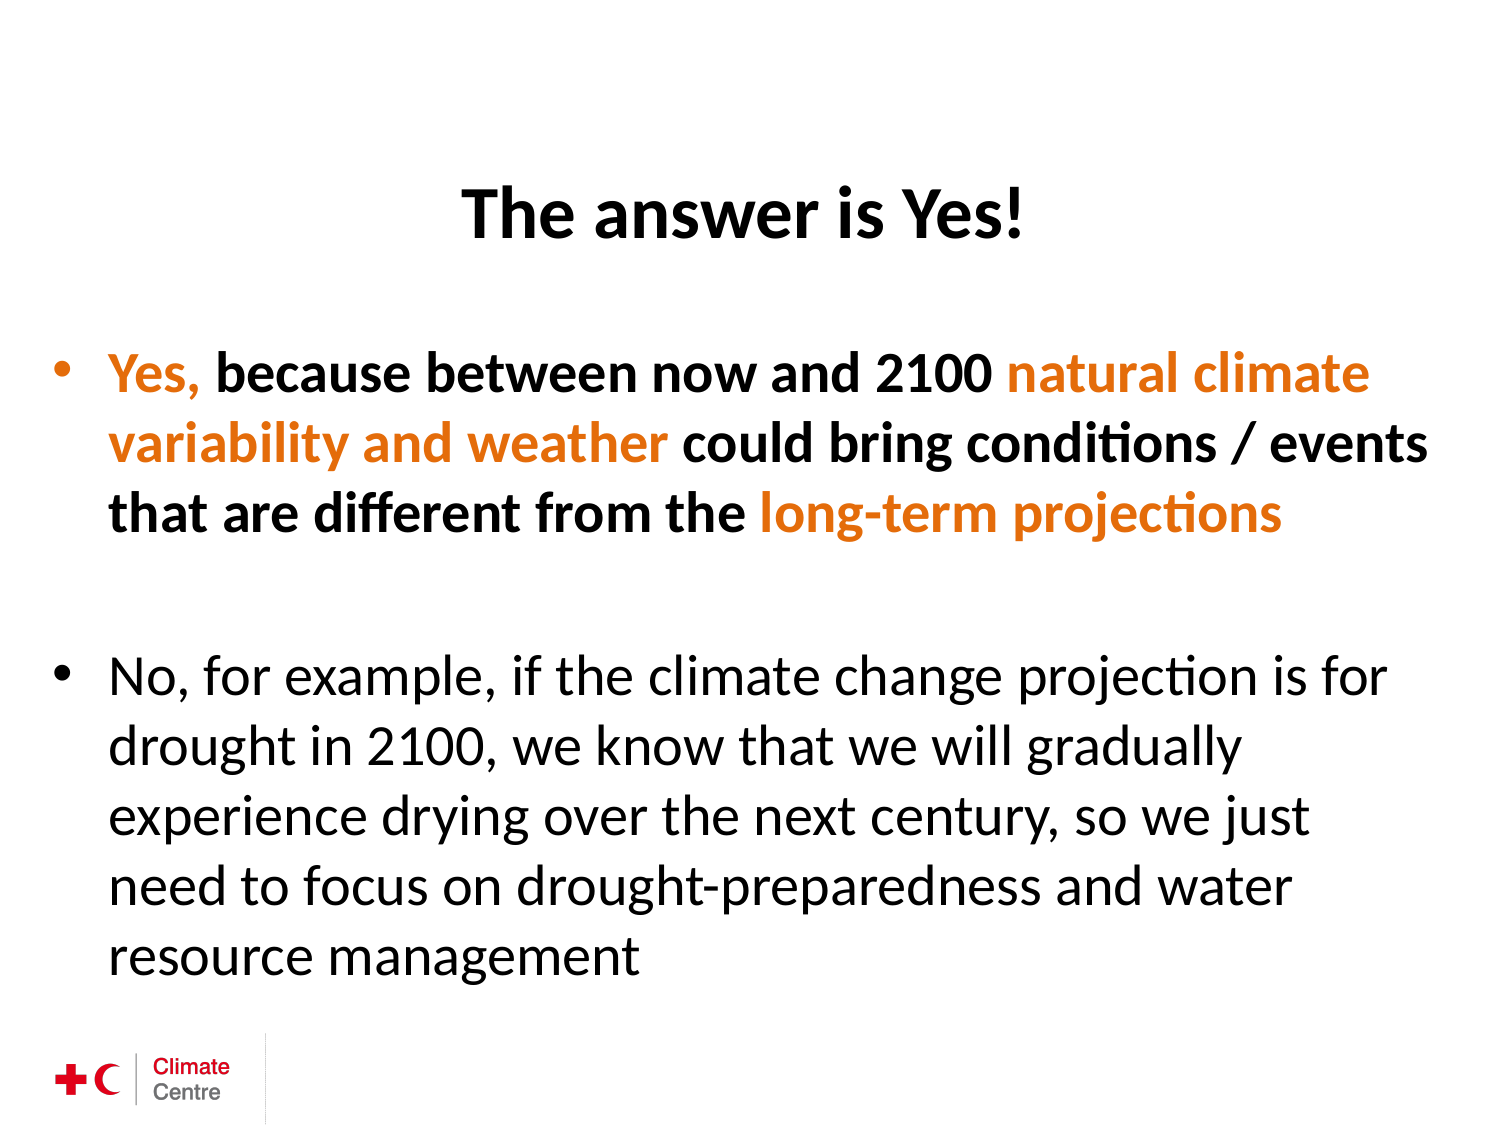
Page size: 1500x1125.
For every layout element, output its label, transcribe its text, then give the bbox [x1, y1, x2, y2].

list Yes, because between now and 2100 natural climate variability and weather could bring conditions / events that are different from the long-term projections No, for example, if the climate change projection is for drought in 2100, we know that we will gradually experience drying over the next century, so we just need to focus on drought-preparedness and water resource management [37, 326, 1453, 897]
picture [35, 1033, 266, 1125]
title The answer is Yes! [37, 89, 1453, 326]
